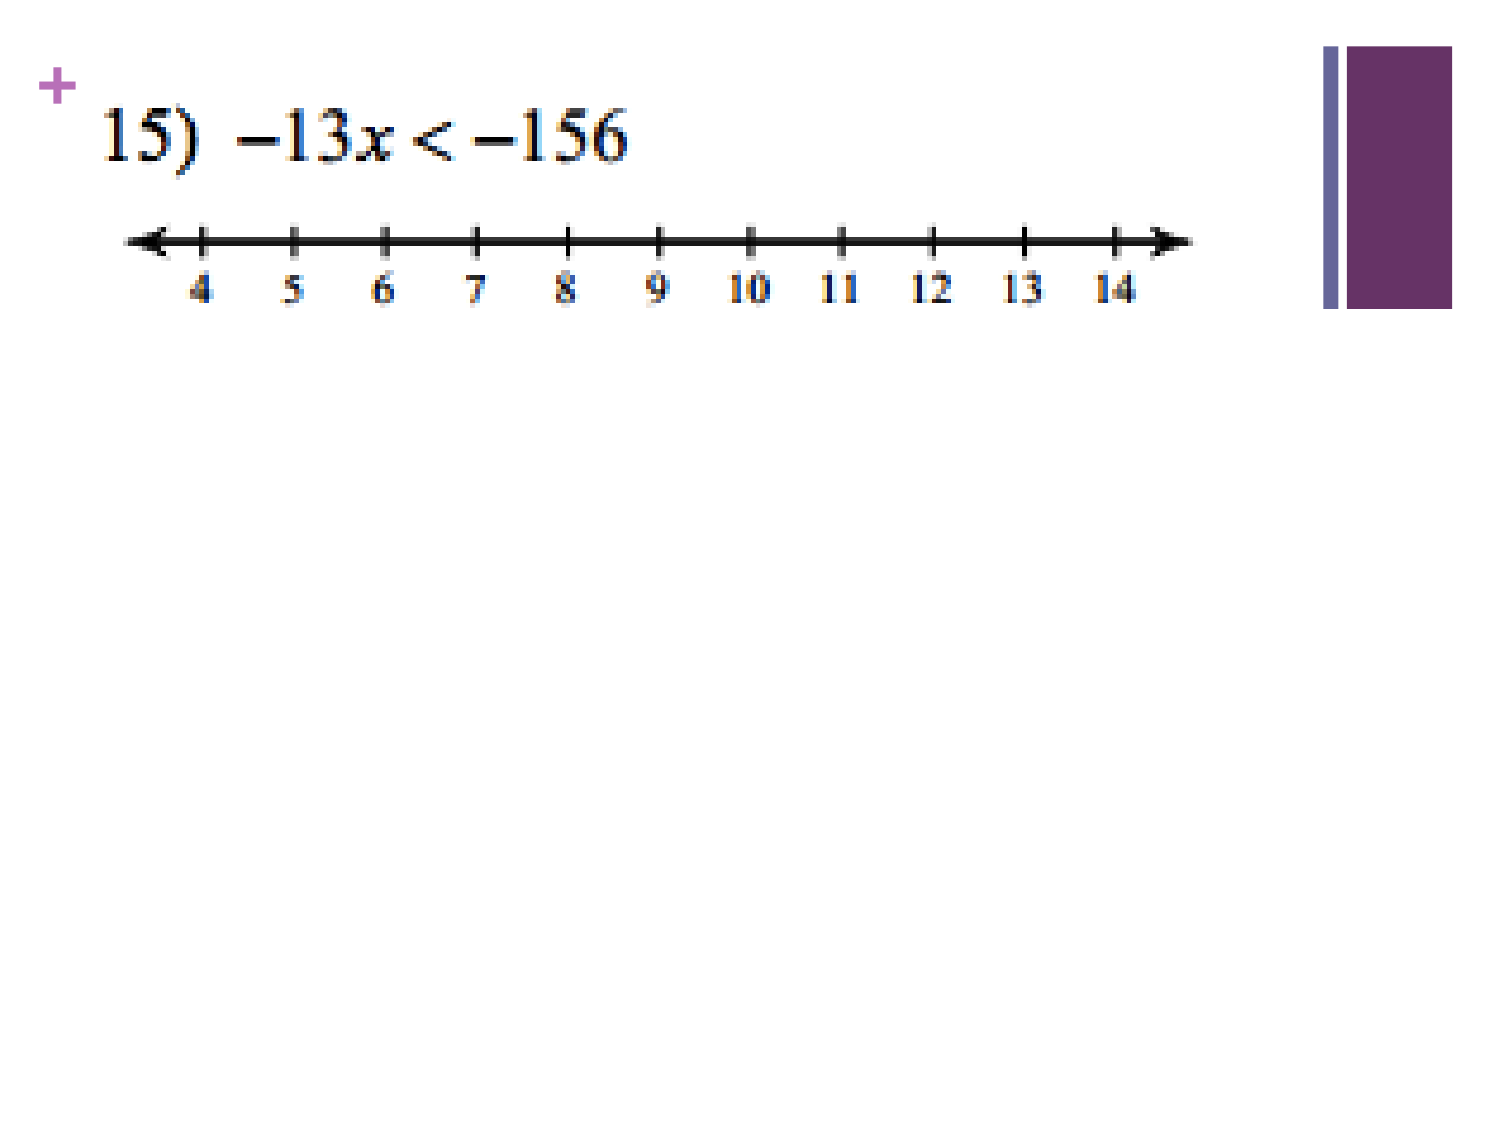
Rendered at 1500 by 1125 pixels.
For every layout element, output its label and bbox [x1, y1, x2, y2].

picture [81, 22, 1266, 362]
